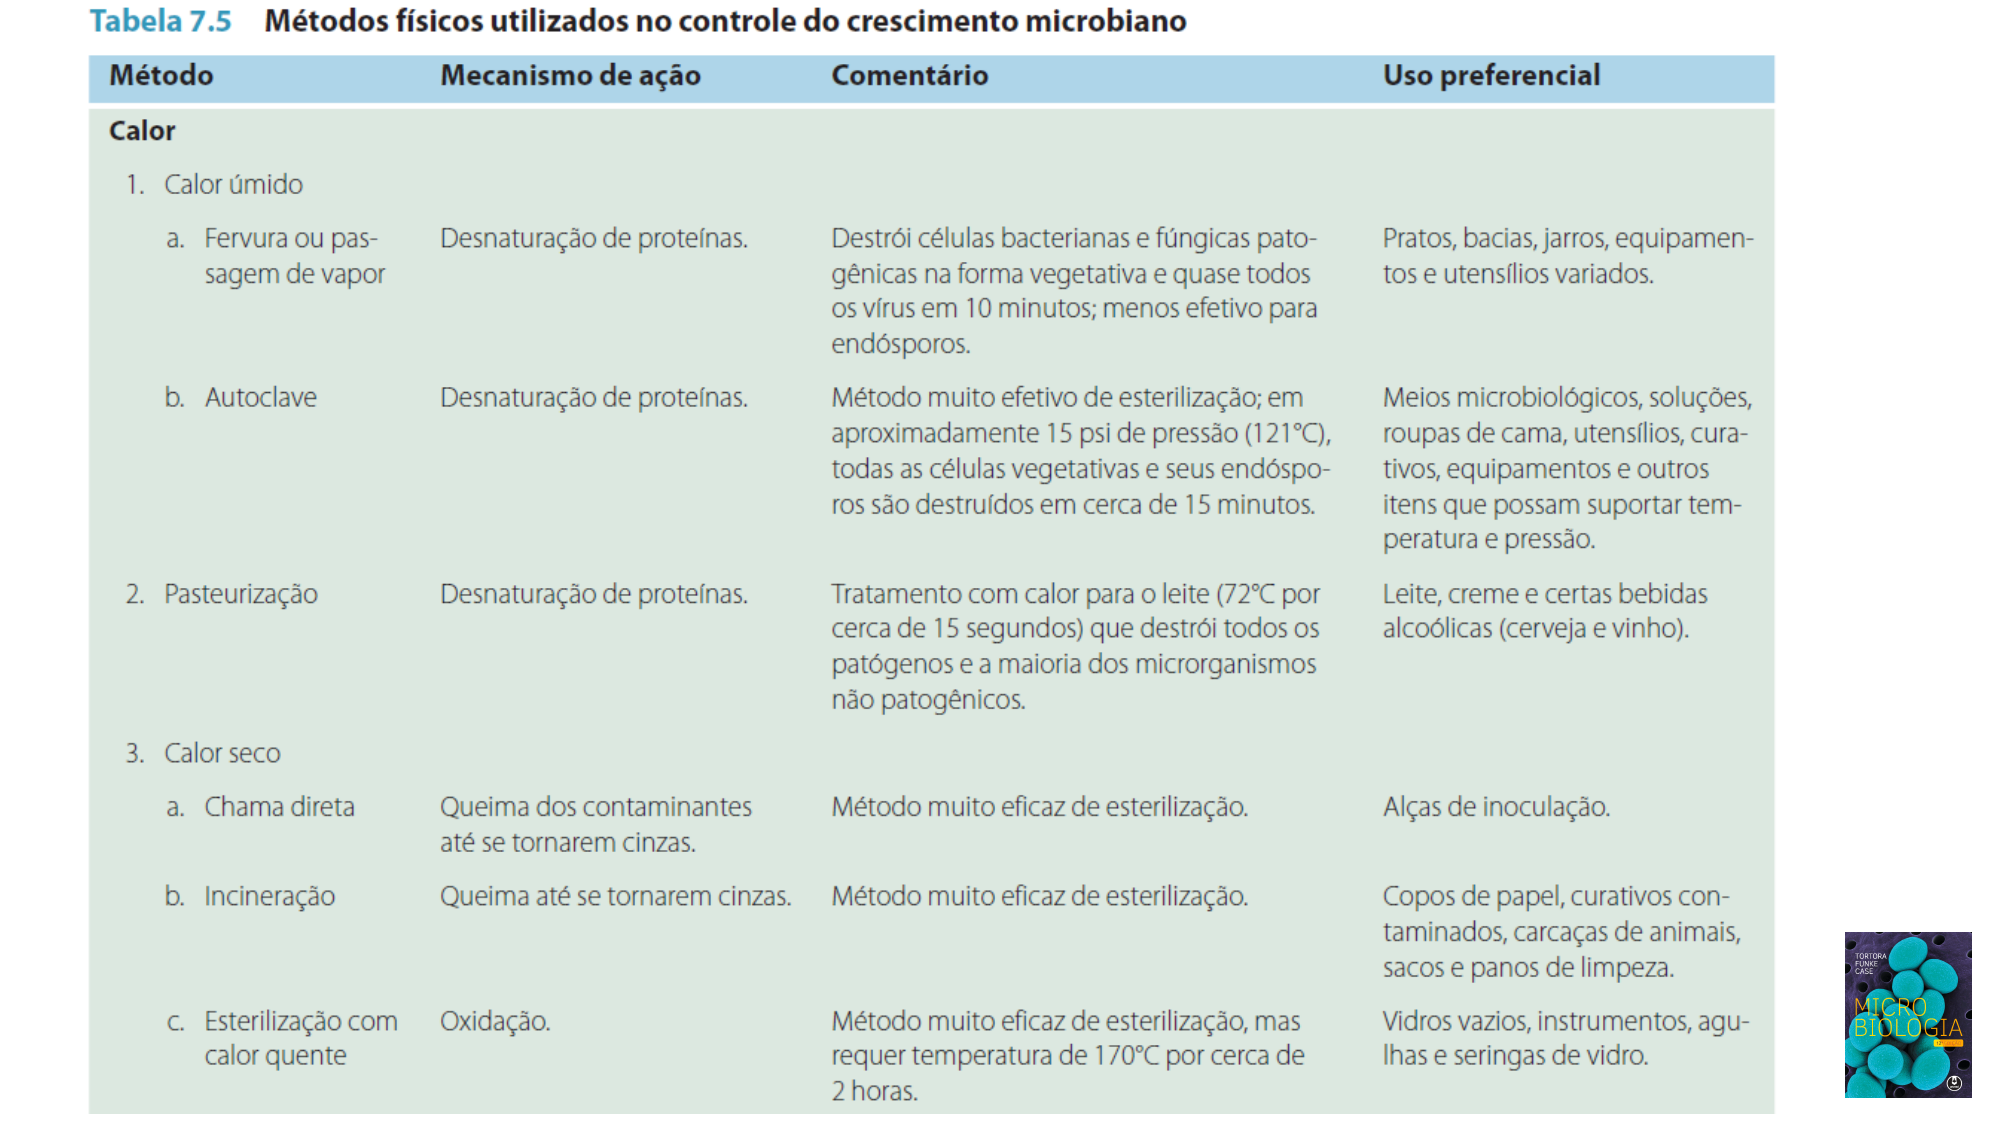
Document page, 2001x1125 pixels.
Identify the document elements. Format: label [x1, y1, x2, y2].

picture [83, 0, 1785, 1114]
picture [1845, 932, 1972, 1098]
